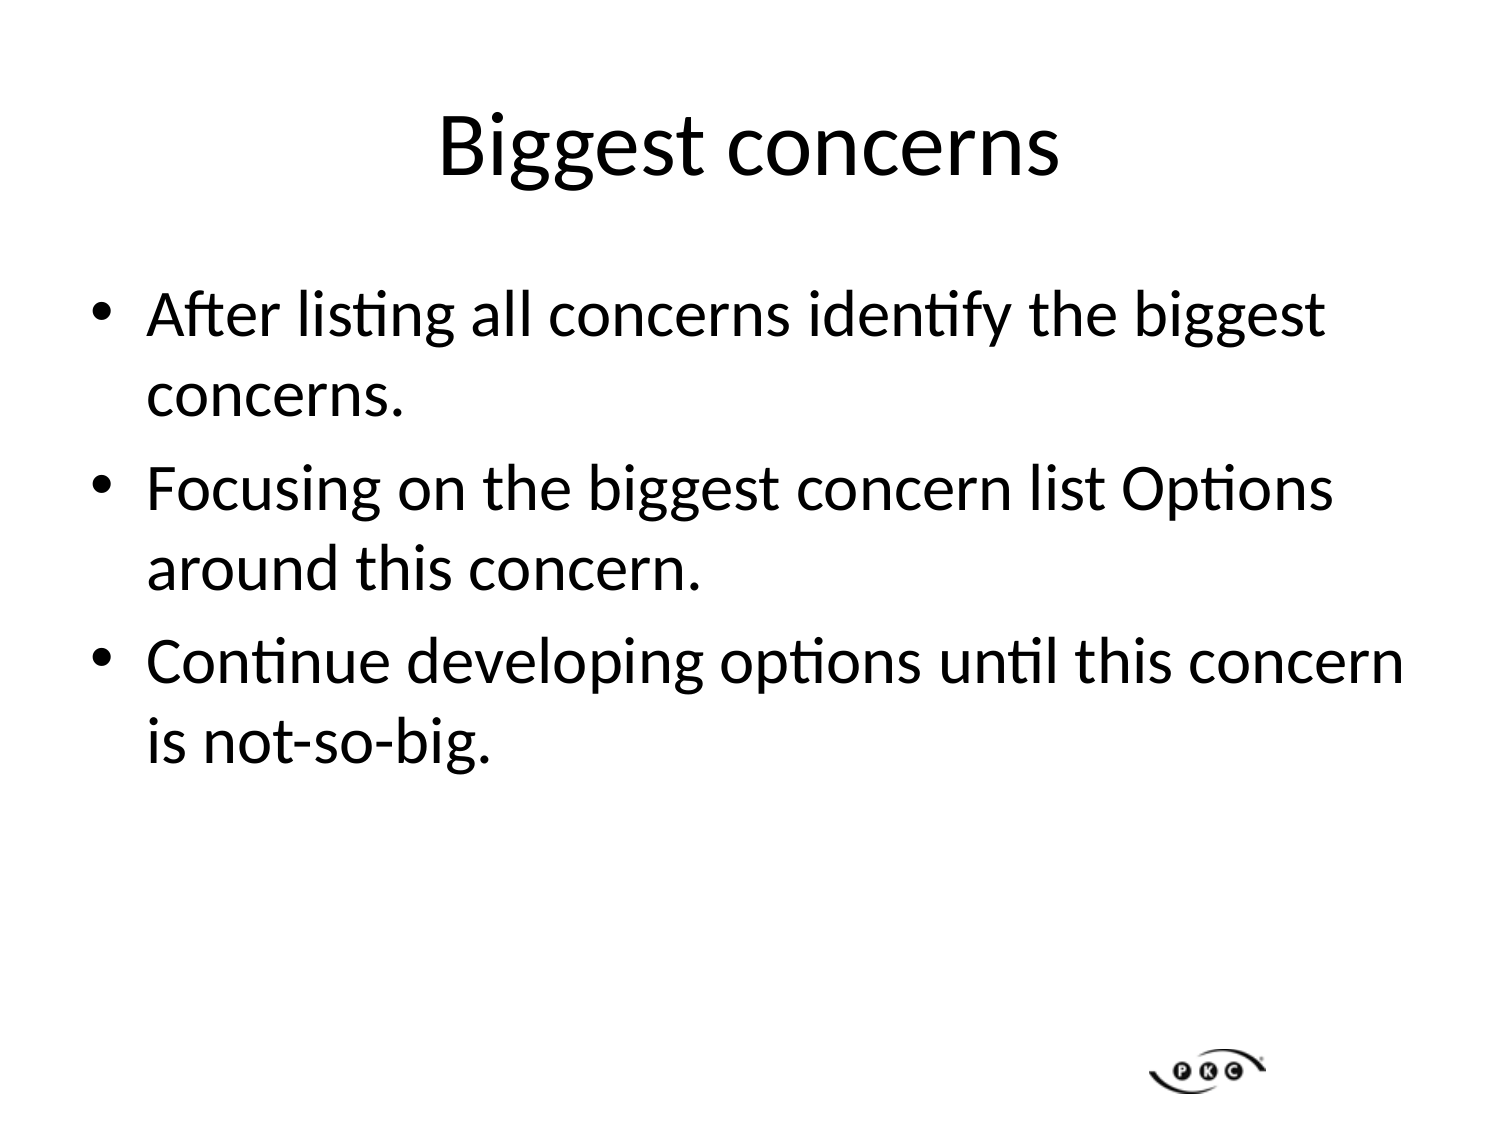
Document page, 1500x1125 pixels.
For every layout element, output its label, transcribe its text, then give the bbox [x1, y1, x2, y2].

list After listing all concerns identify the biggest concerns. Focusing on the biggest concern list Options around this concern. Continue developing options until this concern is not-so-big. [75, 262, 1425, 1005]
picture [1149, 1049, 1266, 1094]
title Biggest concerns [75, 45, 1425, 233]
